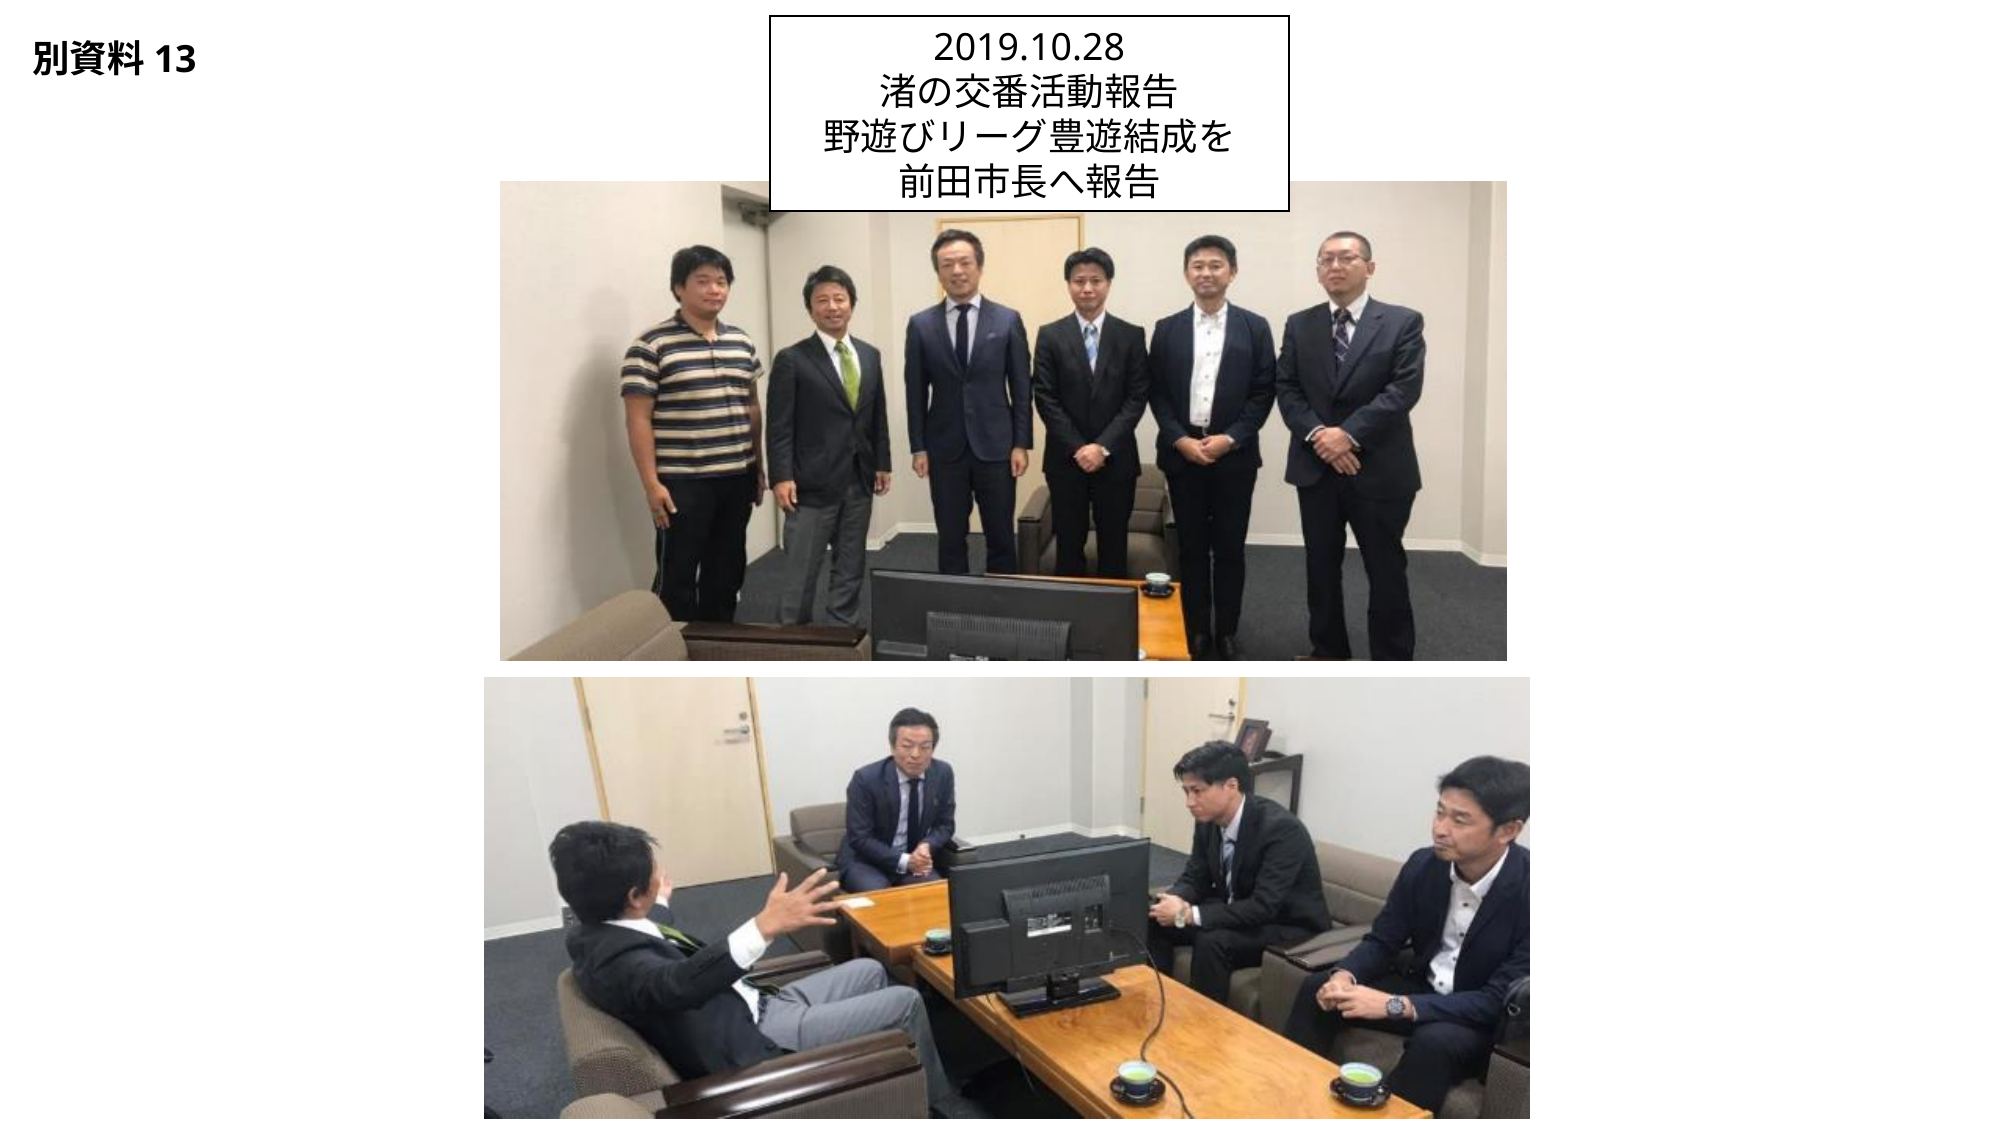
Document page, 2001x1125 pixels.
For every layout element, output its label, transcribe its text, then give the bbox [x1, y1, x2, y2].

text_box 別資料13 [17, 27, 212, 88]
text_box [484, 15, 1530, 1119]
